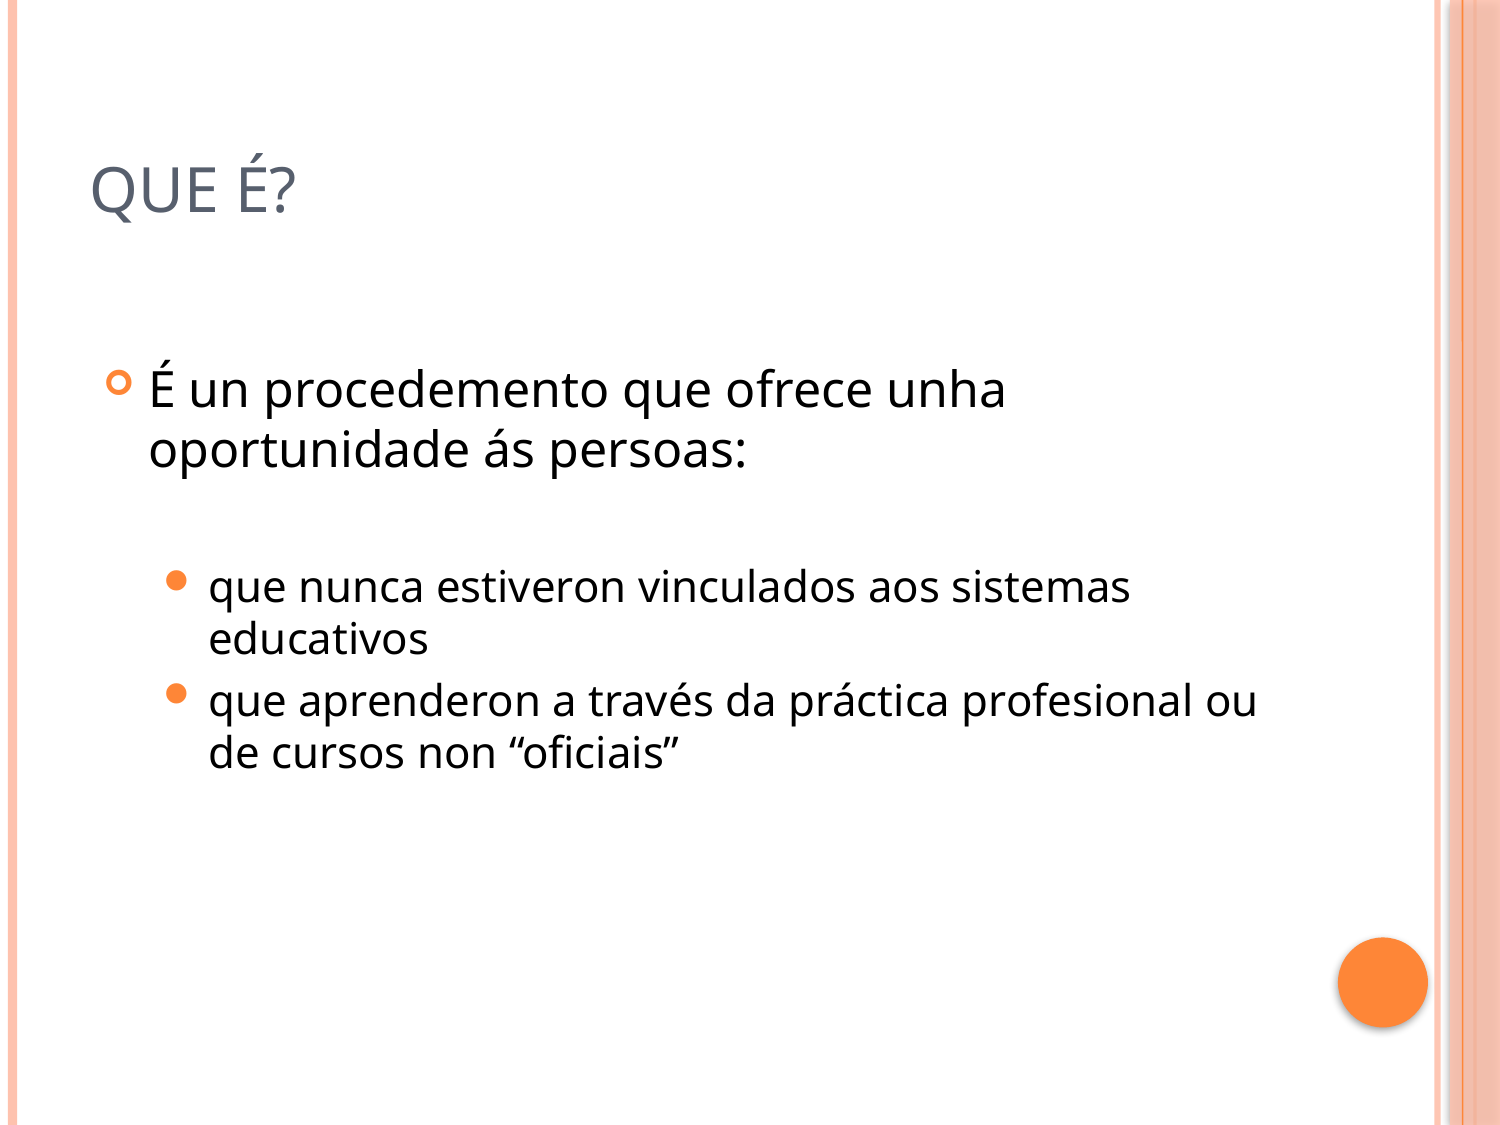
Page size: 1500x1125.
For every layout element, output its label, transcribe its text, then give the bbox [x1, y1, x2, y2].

list É un procedemento que ofrece unha oportunidade ás persoas: que nunca estiveron vinculados aos sistemas educativos que aprenderon a través da práctica profesional ou de cursos non “oficiais” [88, 349, 1314, 944]
title Que é? [75, 45, 1300, 233]
